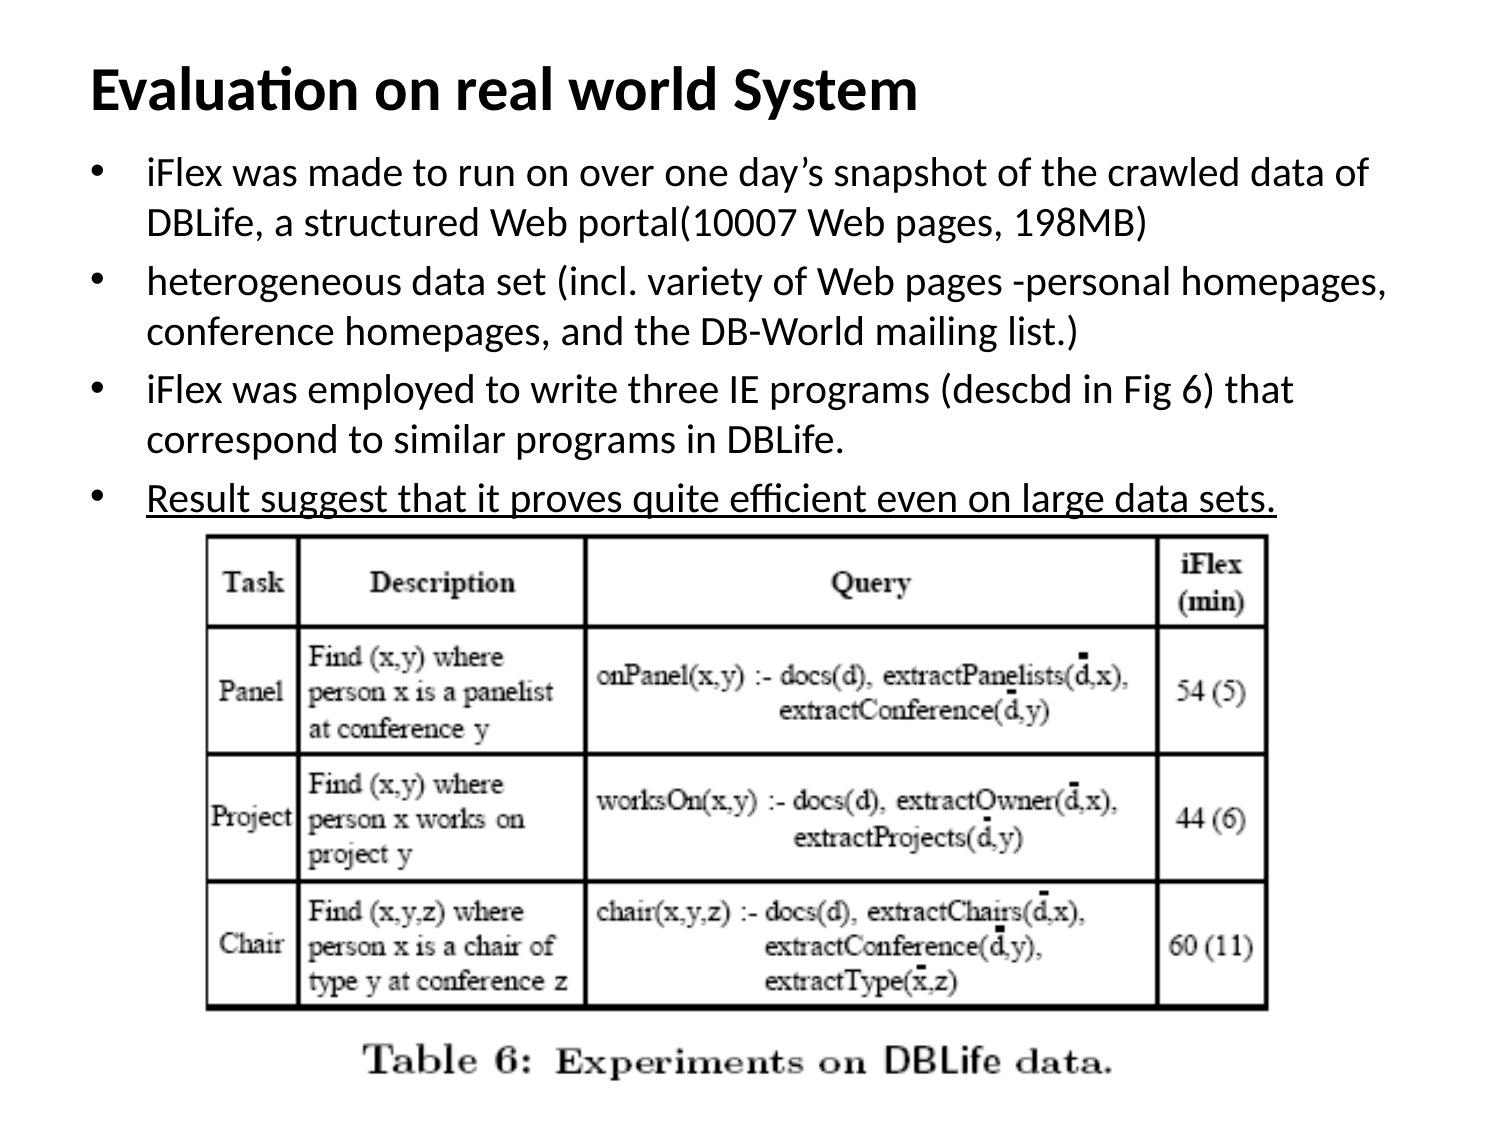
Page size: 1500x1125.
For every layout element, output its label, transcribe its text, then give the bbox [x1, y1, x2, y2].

title Evaluation on real world System [75, 45, 1425, 125]
list iFlex was made to run on over one day’s snapshot of the crawled data of DBLife, a structured Web portal(10007 Web pages, 198MB) heterogeneous data set (incl. variety of Web pages -personal homepages, conference homepages, and the DB-World mailing list.) iFlex was employed to write three IE programs (descbd in Fig 6) that correspond to similar programs in DBLife. Result suggest that it proves quite efficient even on large data sets. [75, 137, 1425, 1068]
picture [174, 520, 1297, 1088]
